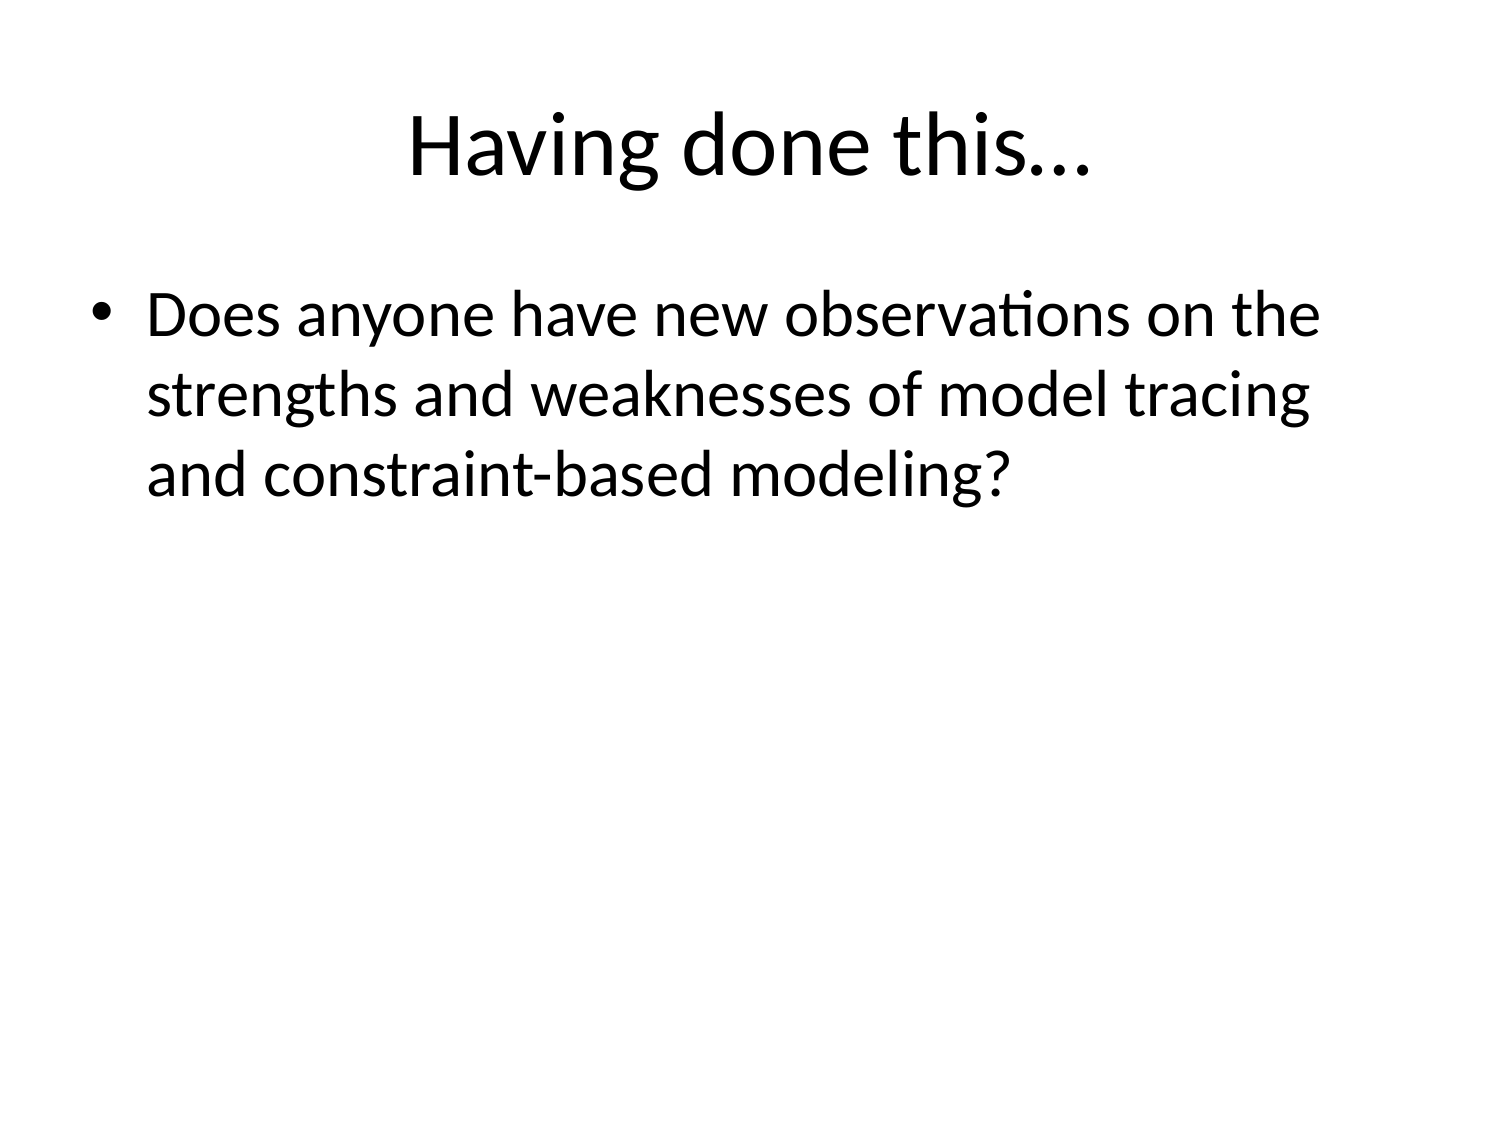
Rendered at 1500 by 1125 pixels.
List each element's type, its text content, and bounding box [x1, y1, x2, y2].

title Having done this… [75, 45, 1425, 233]
list Does anyone have new observations on the strengths and weaknesses of model tracing and constraint-based modeling? [75, 262, 1425, 1005]
